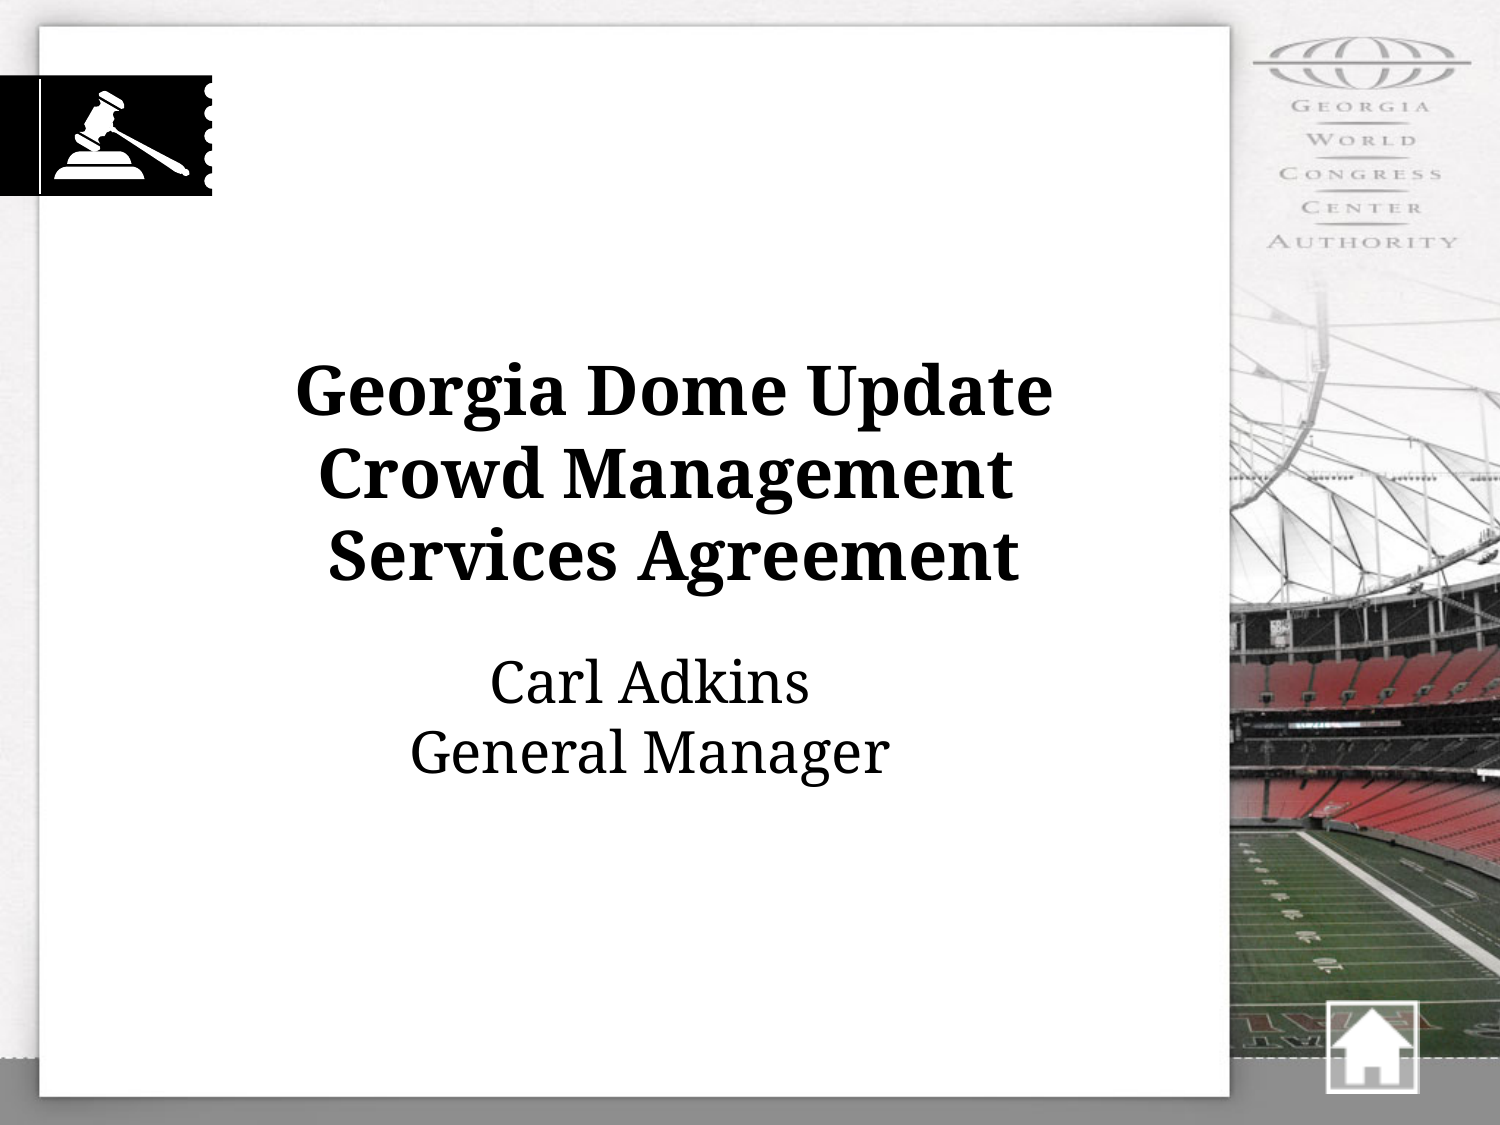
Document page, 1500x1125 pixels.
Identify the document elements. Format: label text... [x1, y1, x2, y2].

picture [0, 0, 1500, 1125]
title Georgia Dome Update Crowd Management Services Agreement [37, 349, 1313, 592]
subtitle Carl Adkins General Manager [124, 637, 1176, 926]
